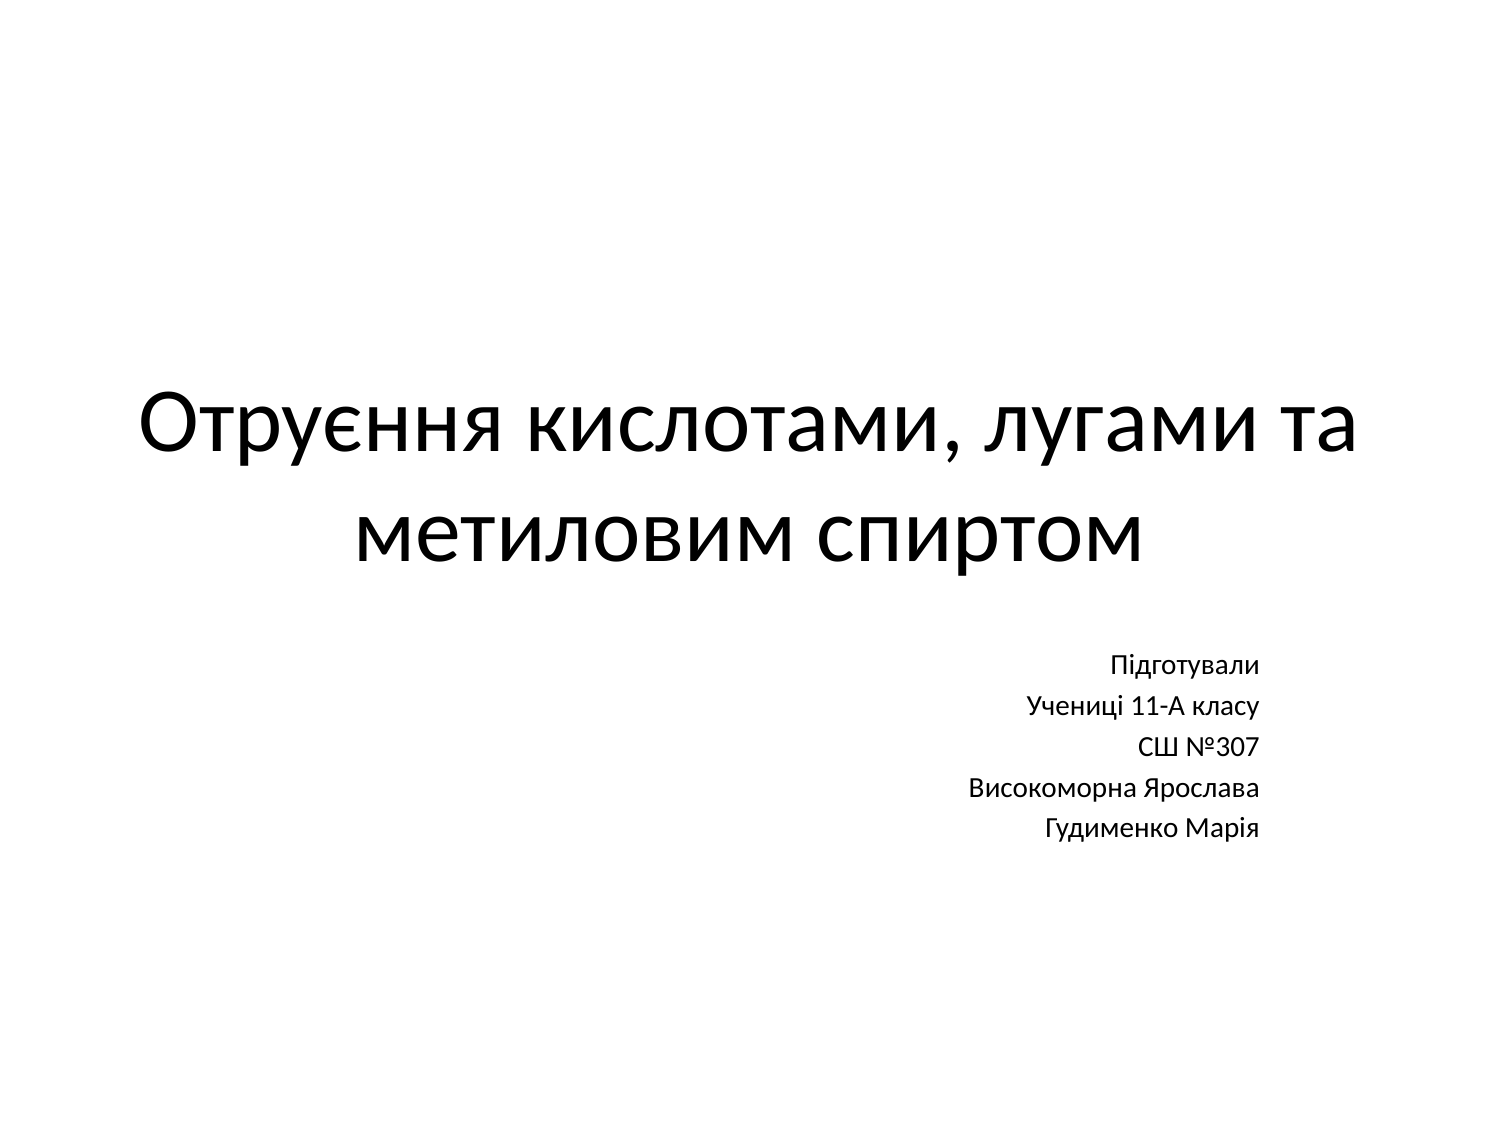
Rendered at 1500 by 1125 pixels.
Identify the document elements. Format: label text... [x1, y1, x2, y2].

subtitle Підготували Учениці 11-А класу СШ №307 Високоморна Ярослава Гудименко Марія [225, 637, 1275, 925]
title Отруєння кислотами, лугами та метиловим спиртом [112, 349, 1388, 591]
